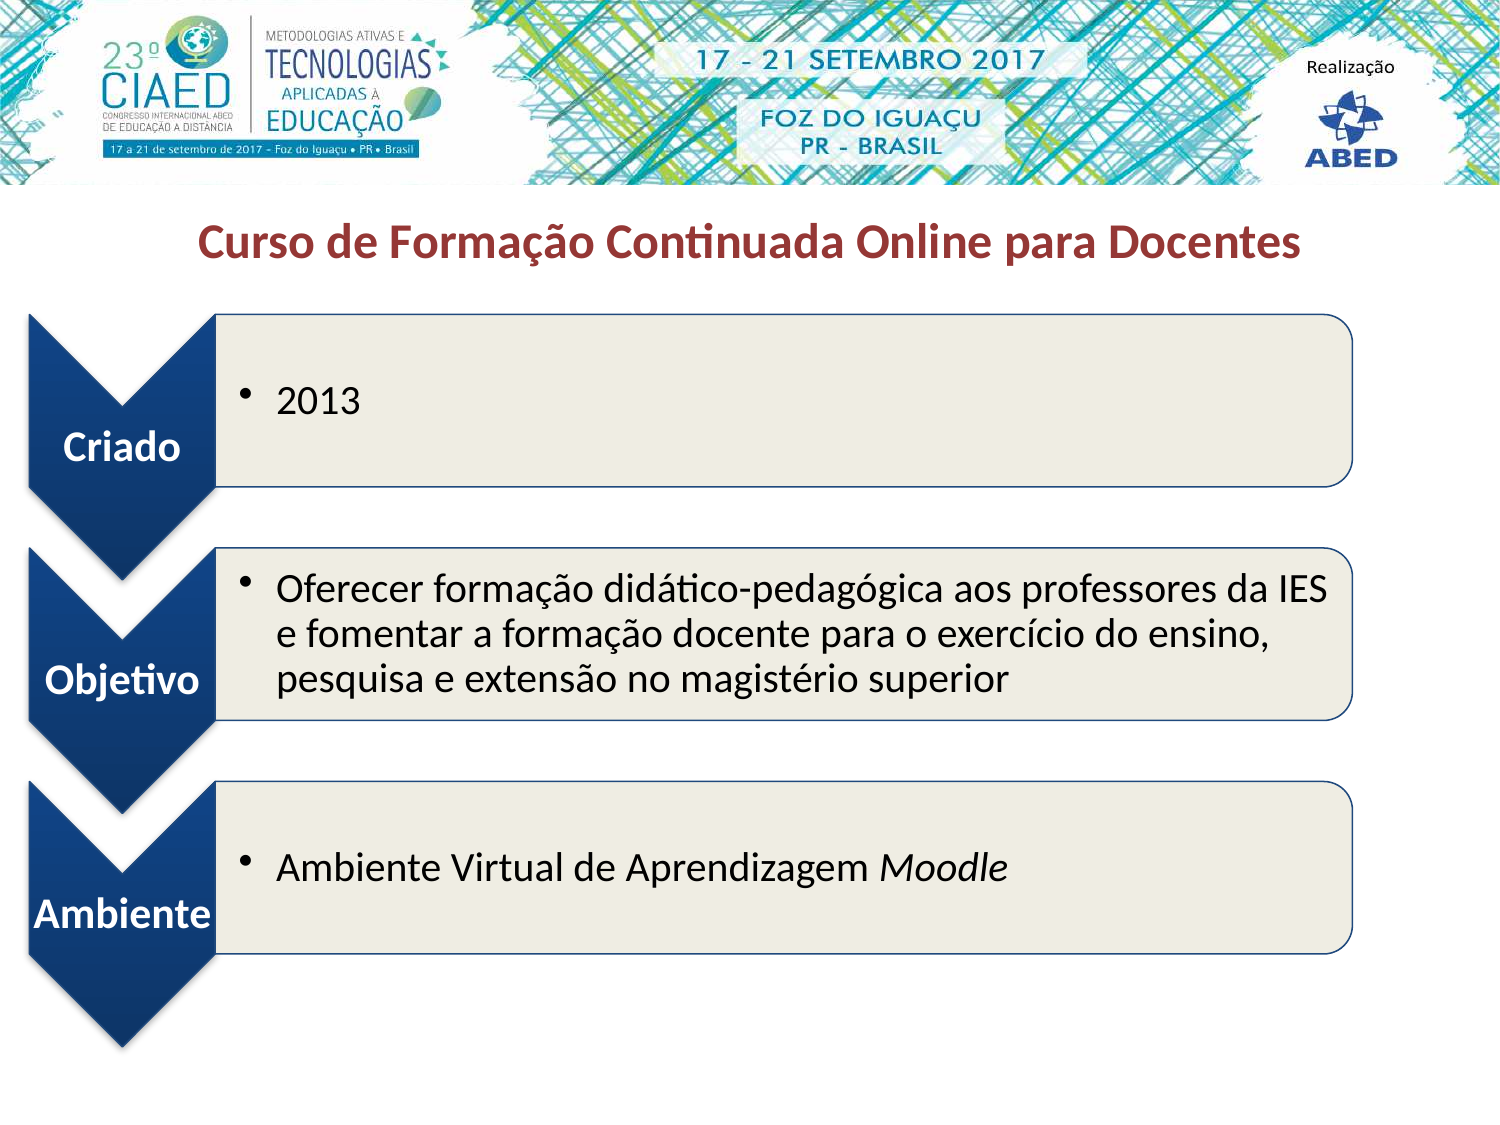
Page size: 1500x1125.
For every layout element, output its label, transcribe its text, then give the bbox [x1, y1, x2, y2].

list Curso de Formação Continuada Online para Docentes [75, 201, 1425, 944]
picture [0, 0, 1500, 185]
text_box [29, 314, 1353, 1048]
